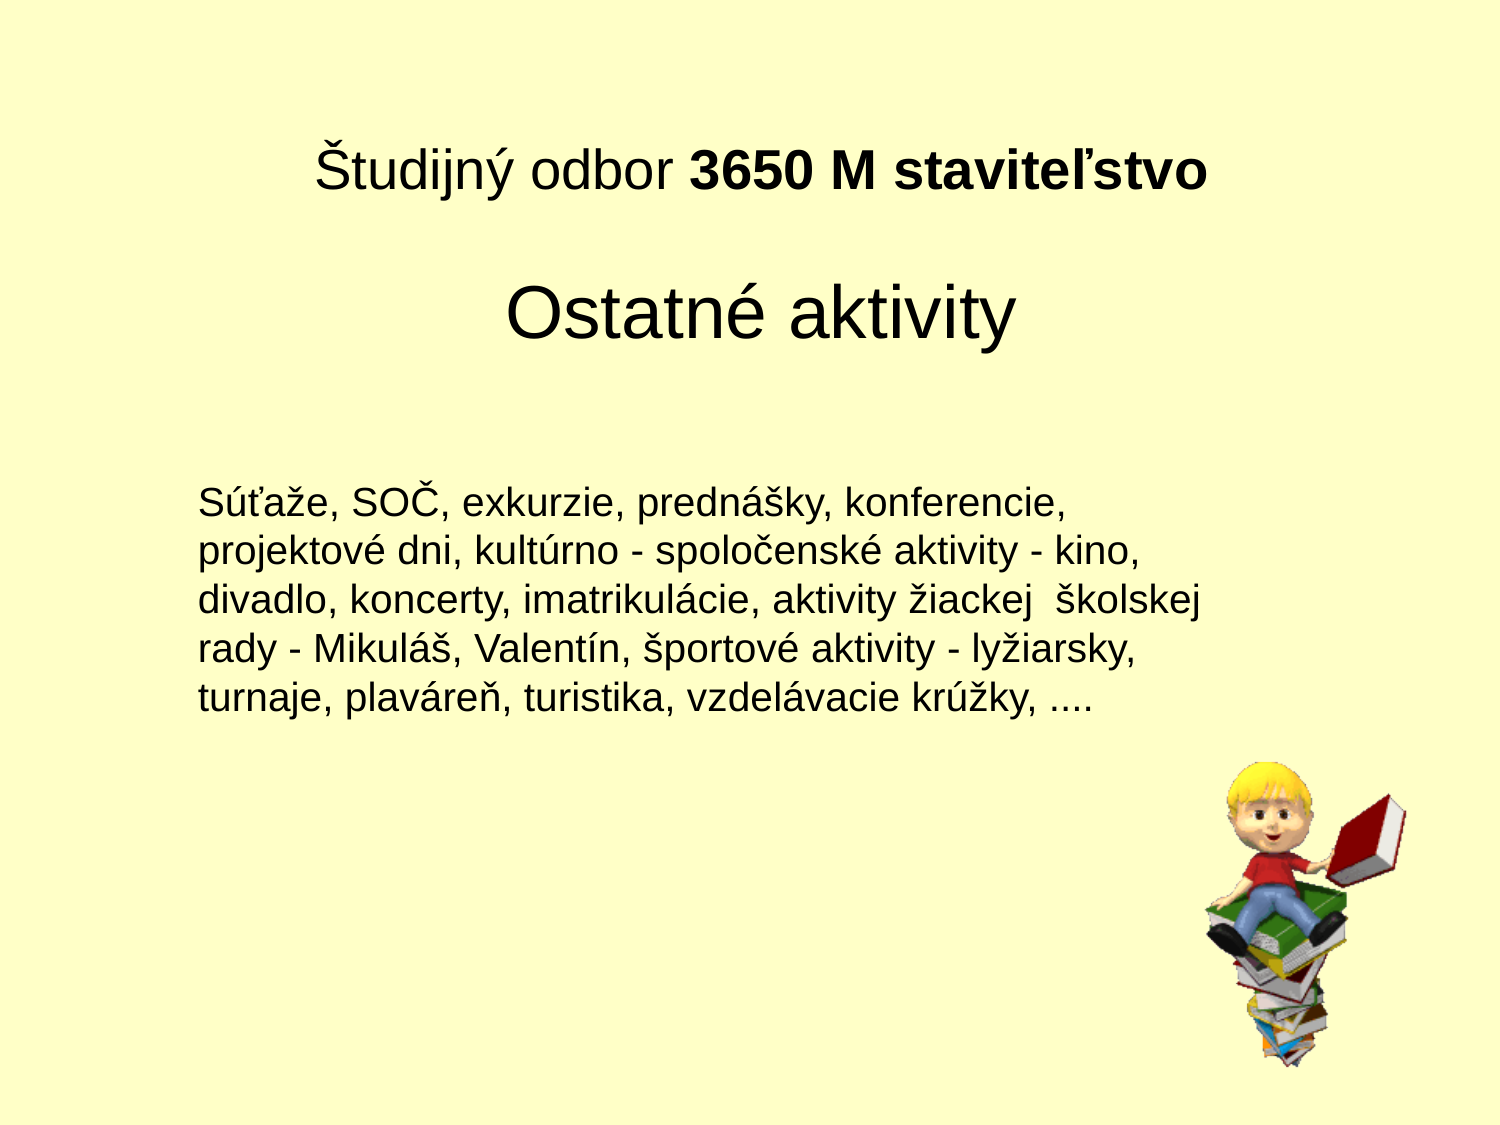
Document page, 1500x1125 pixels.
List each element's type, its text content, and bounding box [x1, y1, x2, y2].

subtitle Súťaže, SOČ, exkurzie, prednášky, konferencie, projektové dni, kultúrno - spoločenské aktivity - kino, divadlo, koncerty, imatrikulácie, aktivity žiackej školskej rady - Mikuláš, Valentín, športové aktivity - lyžiarsky, turnaje, plaváreň, turistika, vzdelávacie krúžky, .... [183, 468, 1233, 756]
picture [1174, 751, 1460, 1077]
text_box Študijný odbor 3650 M staviteľstvo [188, 125, 1335, 208]
title Ostatné aktivity [123, 231, 1399, 386]
